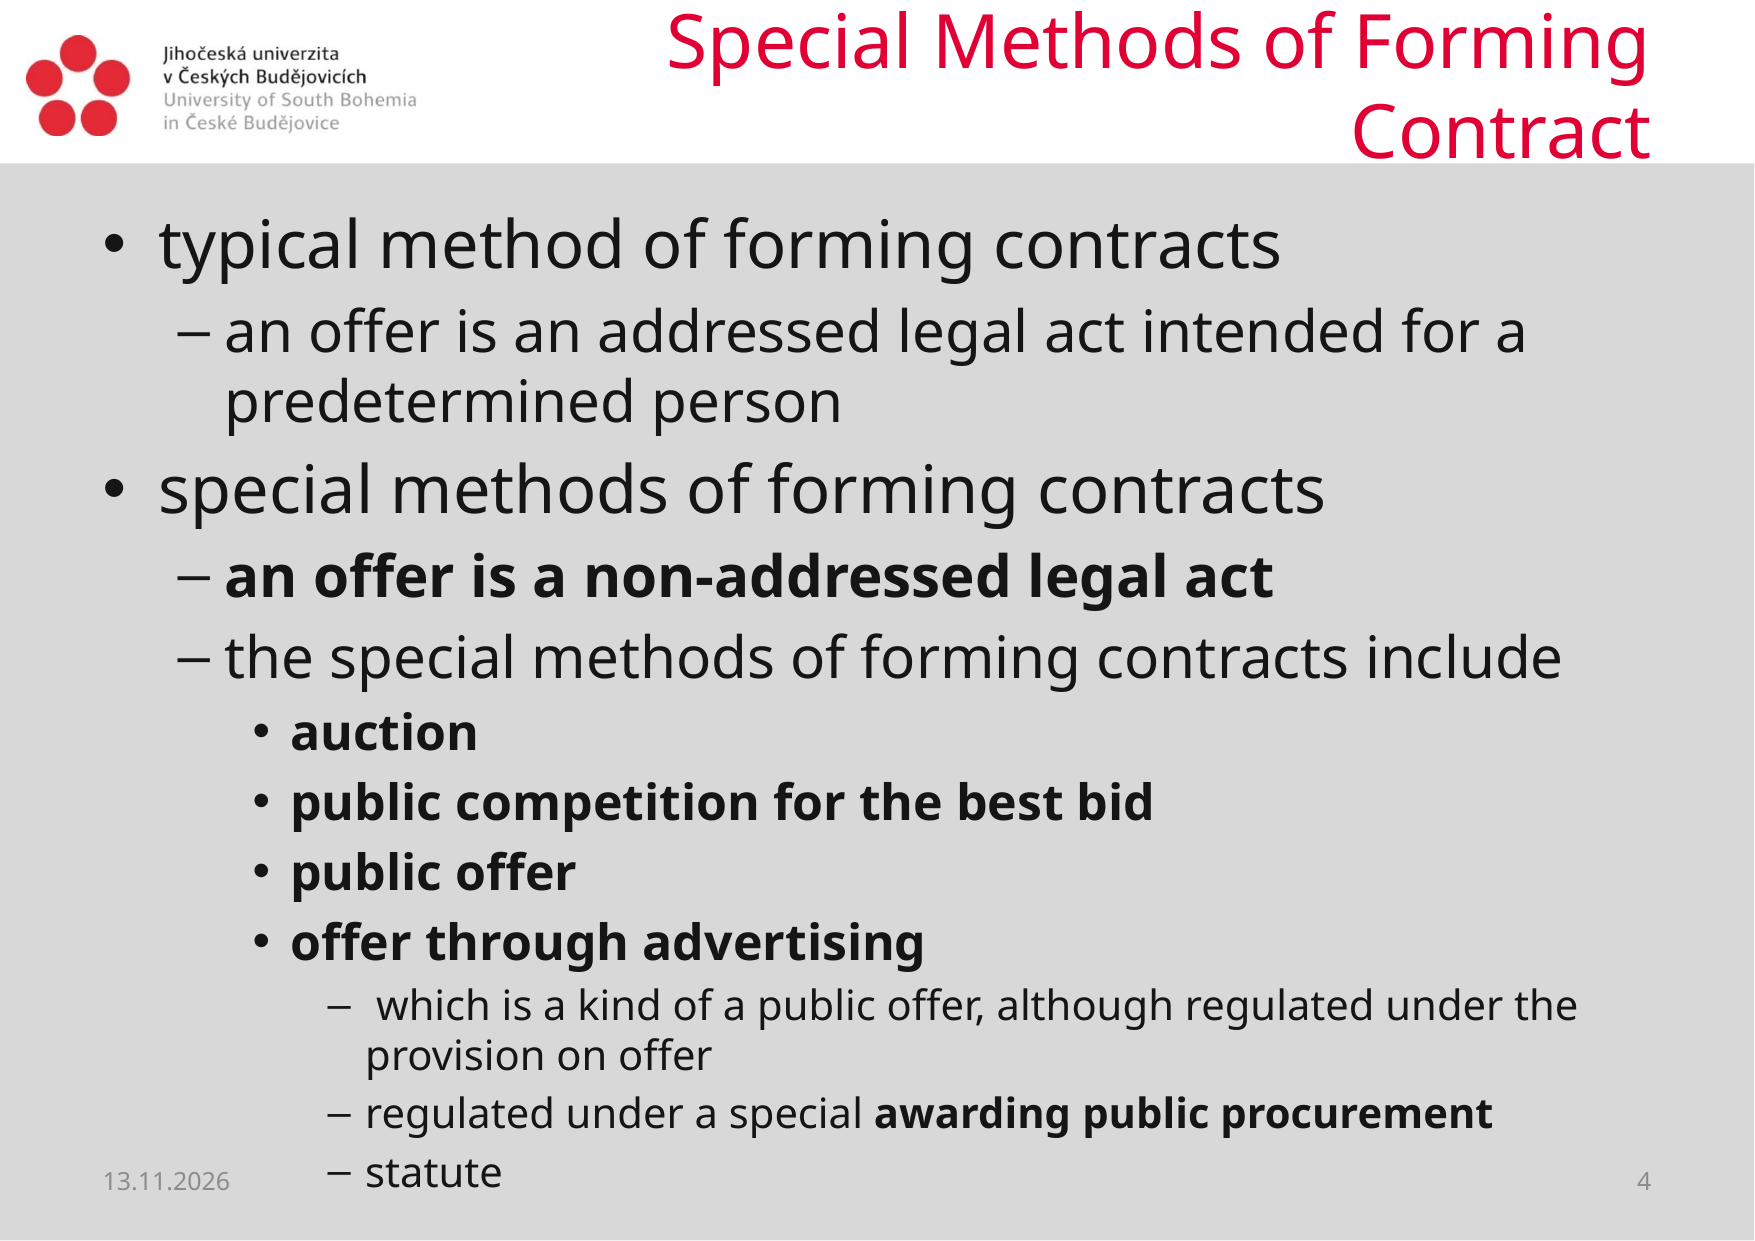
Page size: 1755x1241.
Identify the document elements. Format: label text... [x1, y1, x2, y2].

slide_number 4 [1257, 1149, 1667, 1216]
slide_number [87, 1149, 498, 1216]
list typical method of forming contracts an offer is an addressed legal act intended for a predetermined person special methods of forming contracts an offer is a non-addressed legal act the special methods of forming contracts include auction public competition for the best bid public offer offer through advertising which is a kind of a public offer, although regulated under the provision on offer regulated under a special awarding public procurement statute [87, 194, 1667, 1109]
picture [26, 35, 417, 136]
title Special Methods of Forming Contract [448, 29, 1667, 139]
